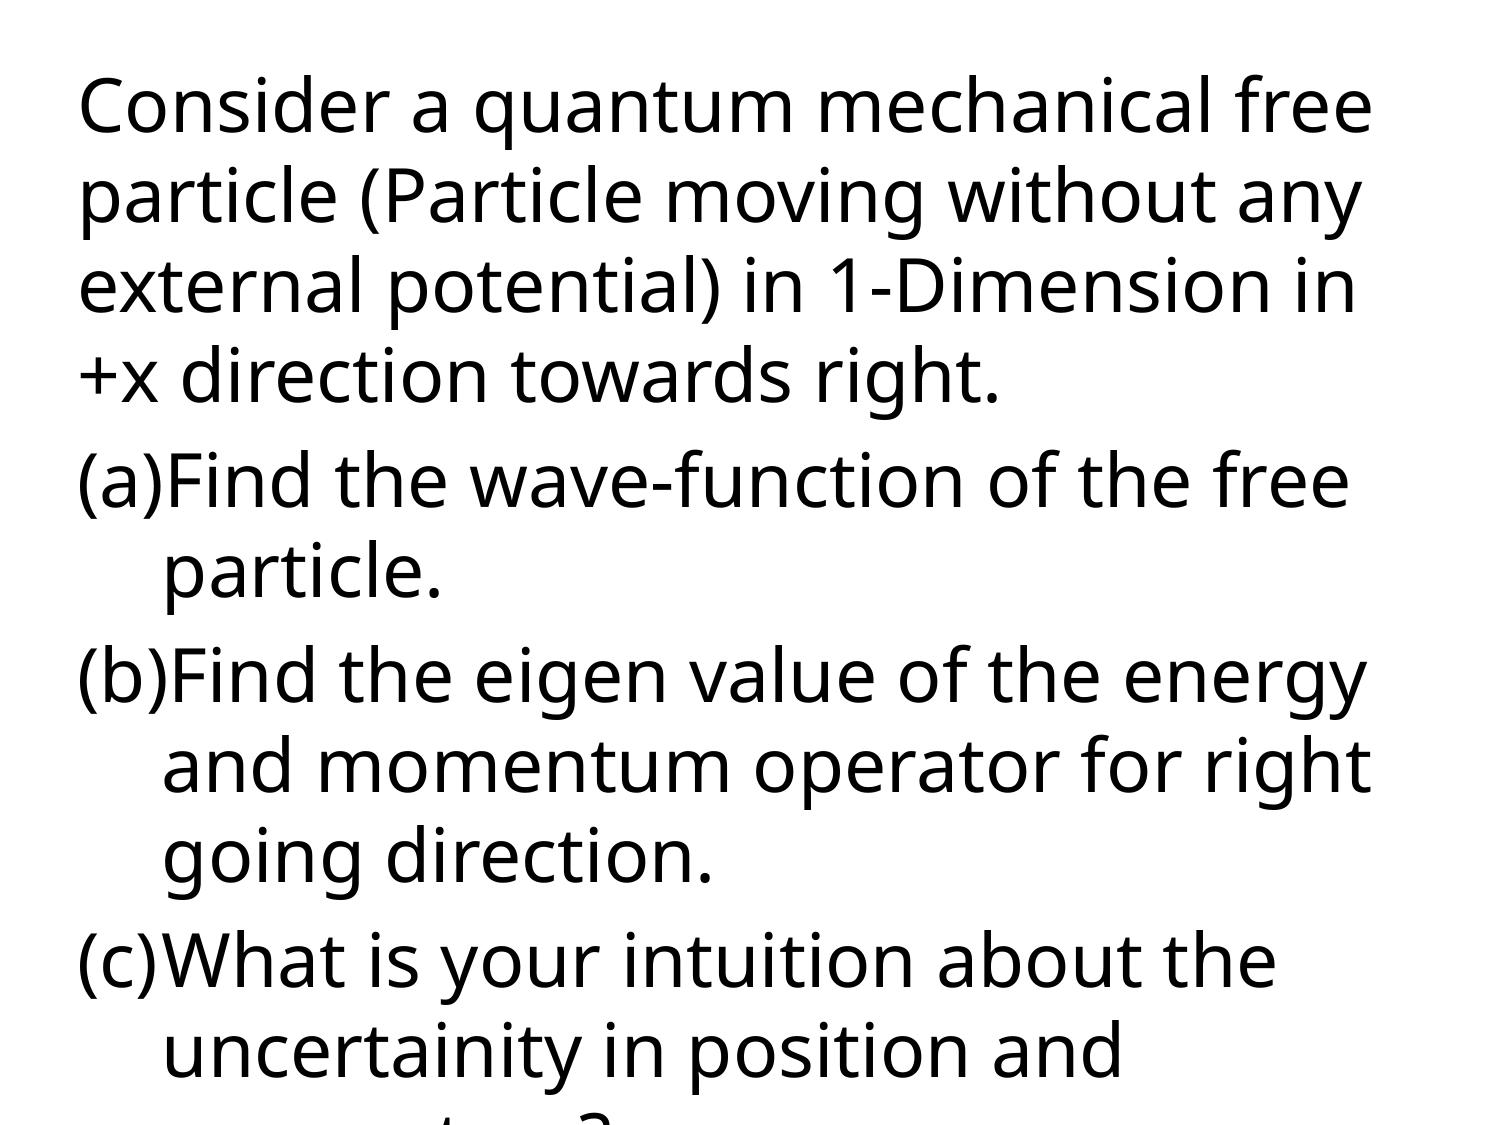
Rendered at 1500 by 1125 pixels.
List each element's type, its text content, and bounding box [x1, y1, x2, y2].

list Consider a quantum mechanical free particle (Particle moving without any external potential) in 1-Dimension in +x direction towards right. Find the wave-function of the free particle. Find the eigen value of the energy and momentum operator for right going direction. What is your intuition about the uncertainity in position and momentum? [62, 50, 1413, 413]
